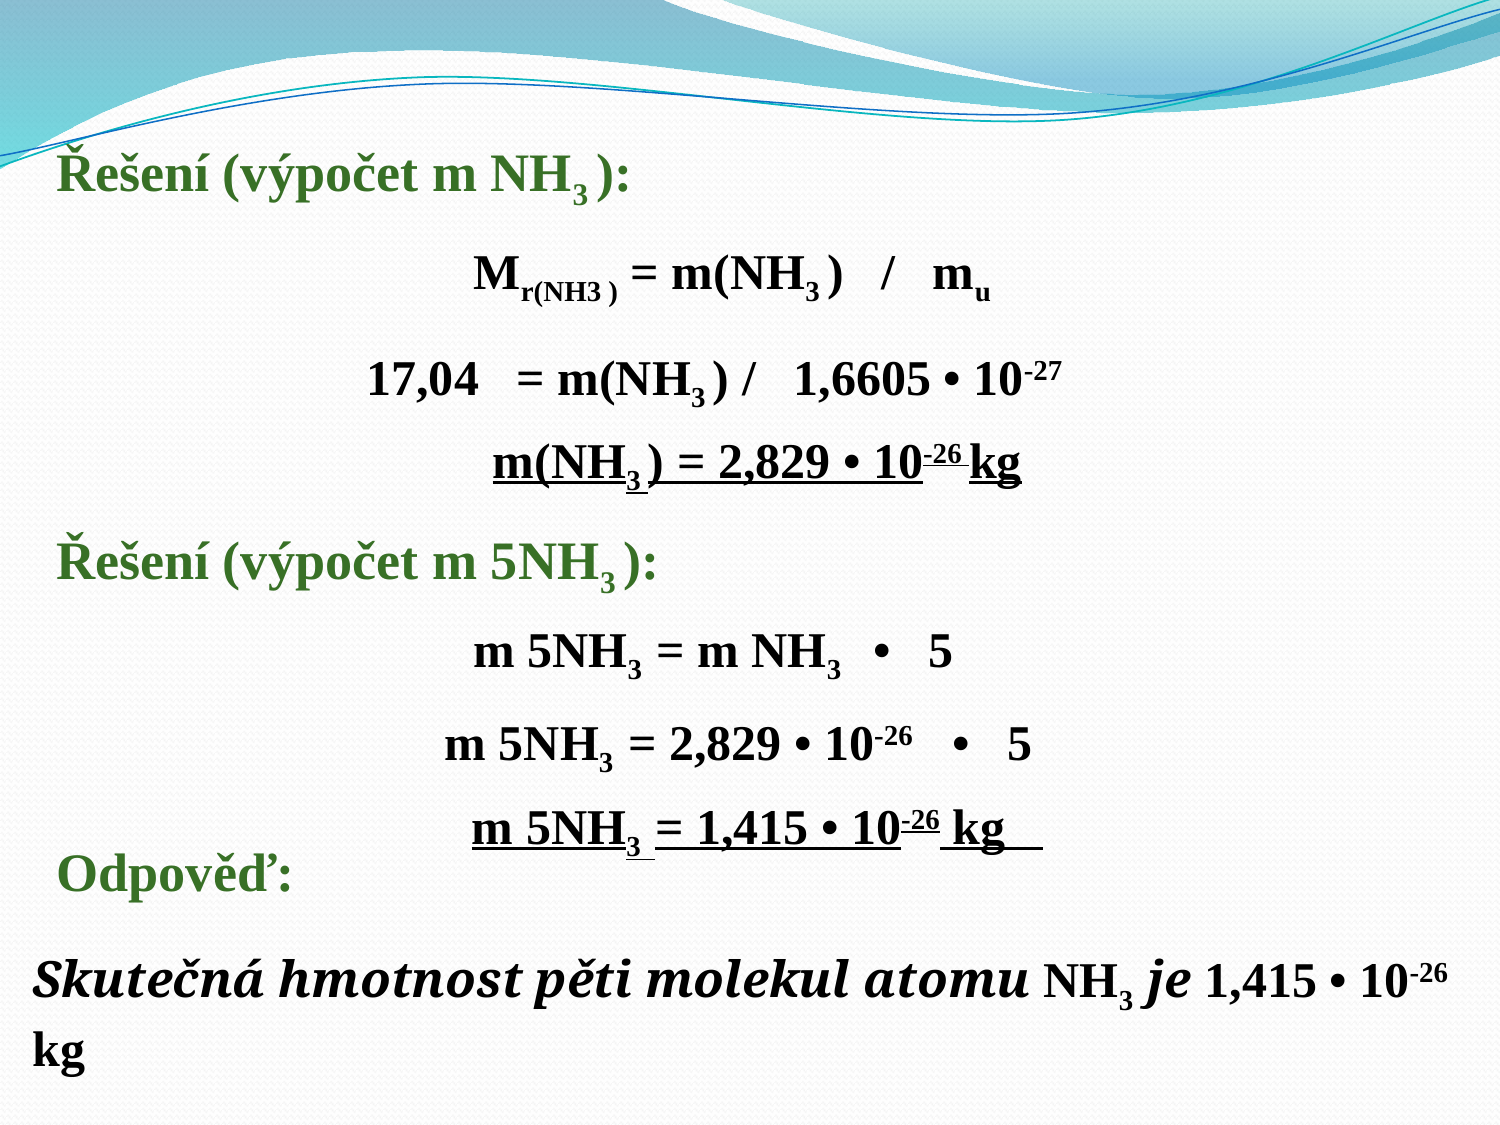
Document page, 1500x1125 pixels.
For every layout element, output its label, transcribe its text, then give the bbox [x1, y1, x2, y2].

text_box m 5NH3 = m NH3 • 5 [53, 609, 1412, 693]
text_box m 5NH3 = 2,829 • 10-26 • 5 [78, 702, 1437, 786]
text_box m 5NH3 = 1,415 • 10-26 kg [78, 786, 1437, 870]
text_box Skutečná hmotnost pěti molekul atomu NH3 je 1,415 • 10-26 kg [17, 940, 1500, 1084]
text_box 17,04 = m(NH3 ) / 1,6605 • 10-27 [78, 338, 1376, 420]
text_box Mr(NH3 ) = m(NH3 ) / mu [53, 231, 1412, 315]
list Řešení (výpočet m NH3 ): Řešení (výpočet m 5NH3 ): Odpověď: [41, 54, 1459, 940]
text_box m(NH3 ) = 2,829 • 10-26 kg [78, 420, 1437, 504]
